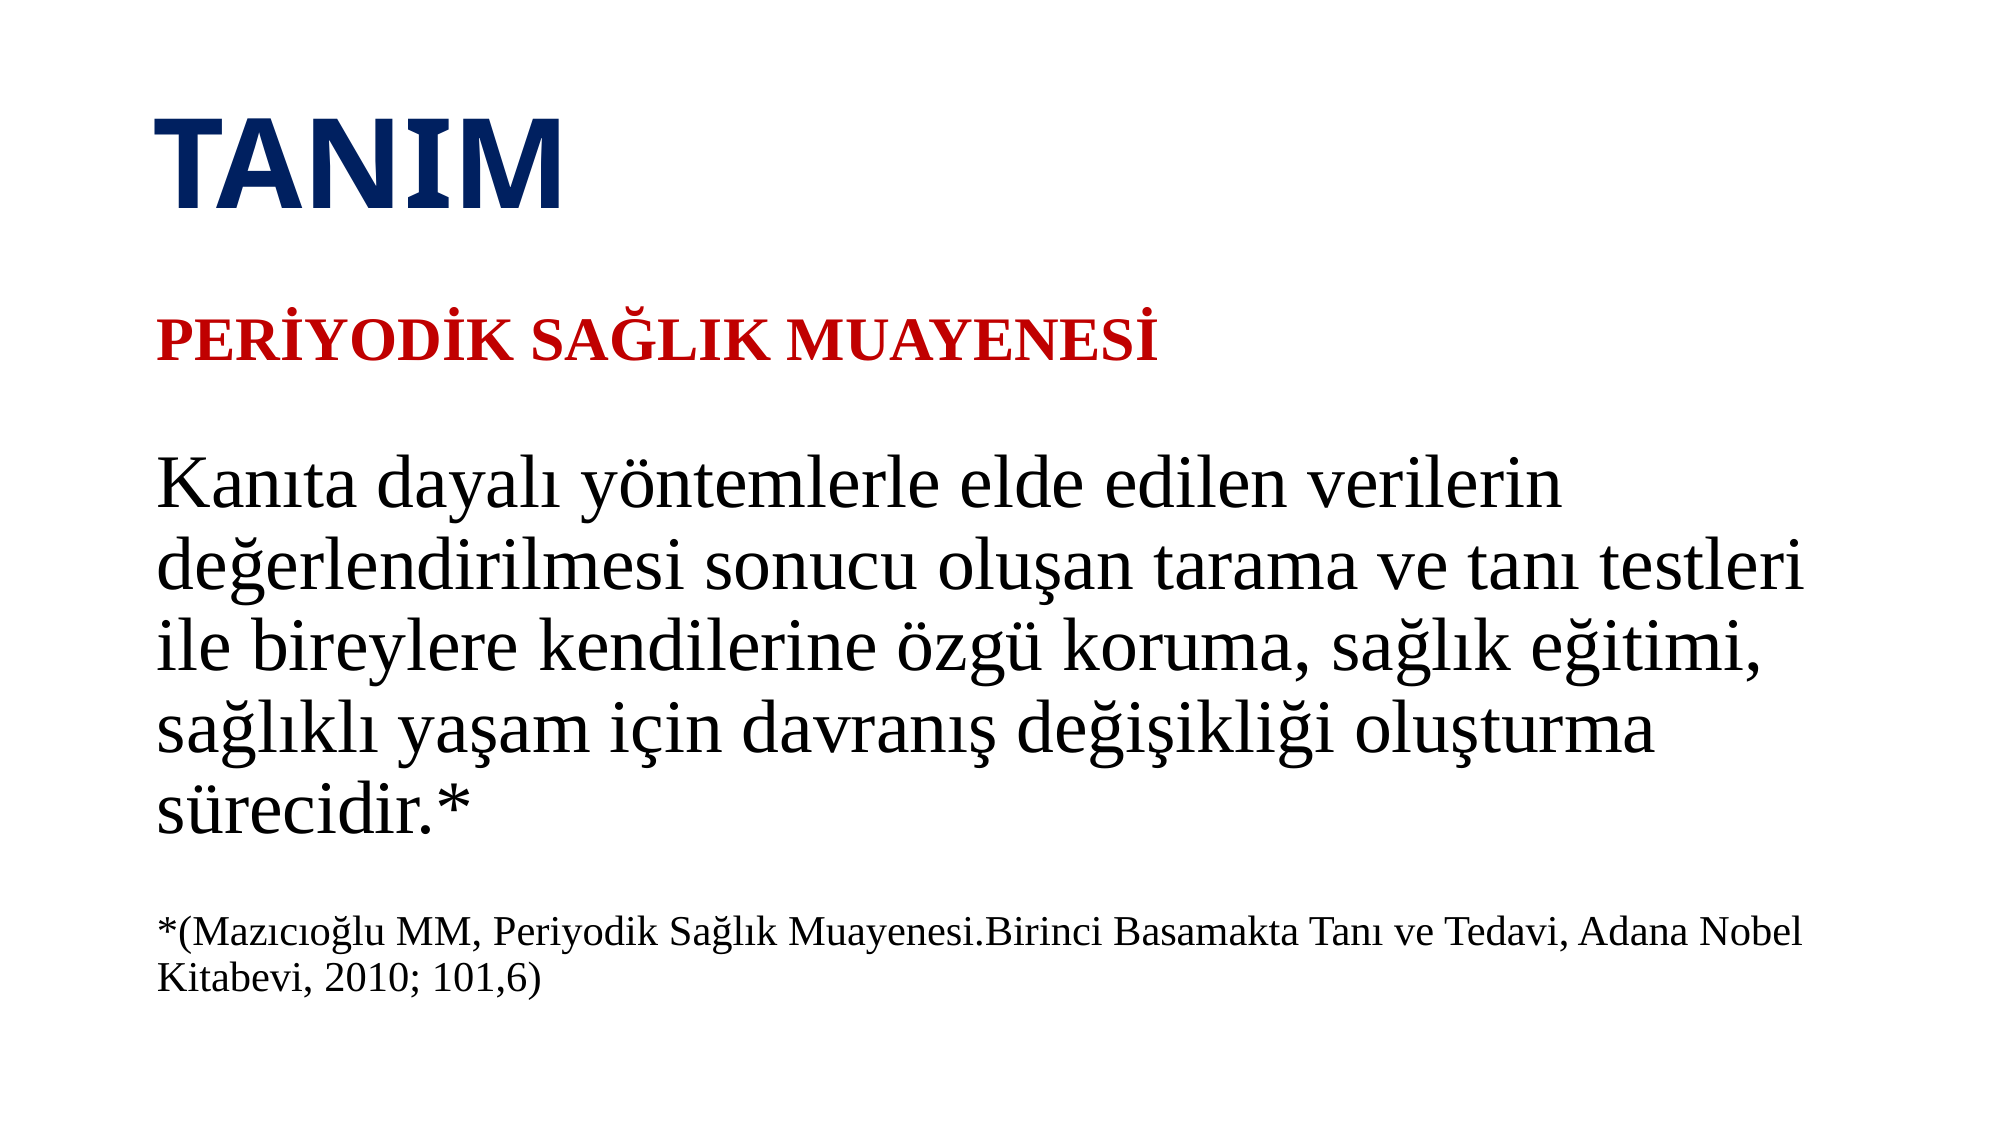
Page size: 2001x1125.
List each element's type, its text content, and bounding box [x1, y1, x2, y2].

list PERİYODİK SAĞLIK MUAYENESİ Kanıta dayalı yöntemlerle elde edilen verilerin değerlendirilmesi sonucu oluşan tarama ve tanı testleri ile bireylere kendilerine özgü koruma, sağlık eğitimi, sağlıklı yaşam için davranış değişikliği oluşturma sürecidir.* *(Mazıcıoğlu MM, Periyodik Sağlık Muayenesi.Birinci Basamakta Tanı ve Tedavi, Adana Nobel Kitabevi, 2010; 101,6) [141, 299, 1867, 1014]
title TANIM [137, 59, 1863, 278]
